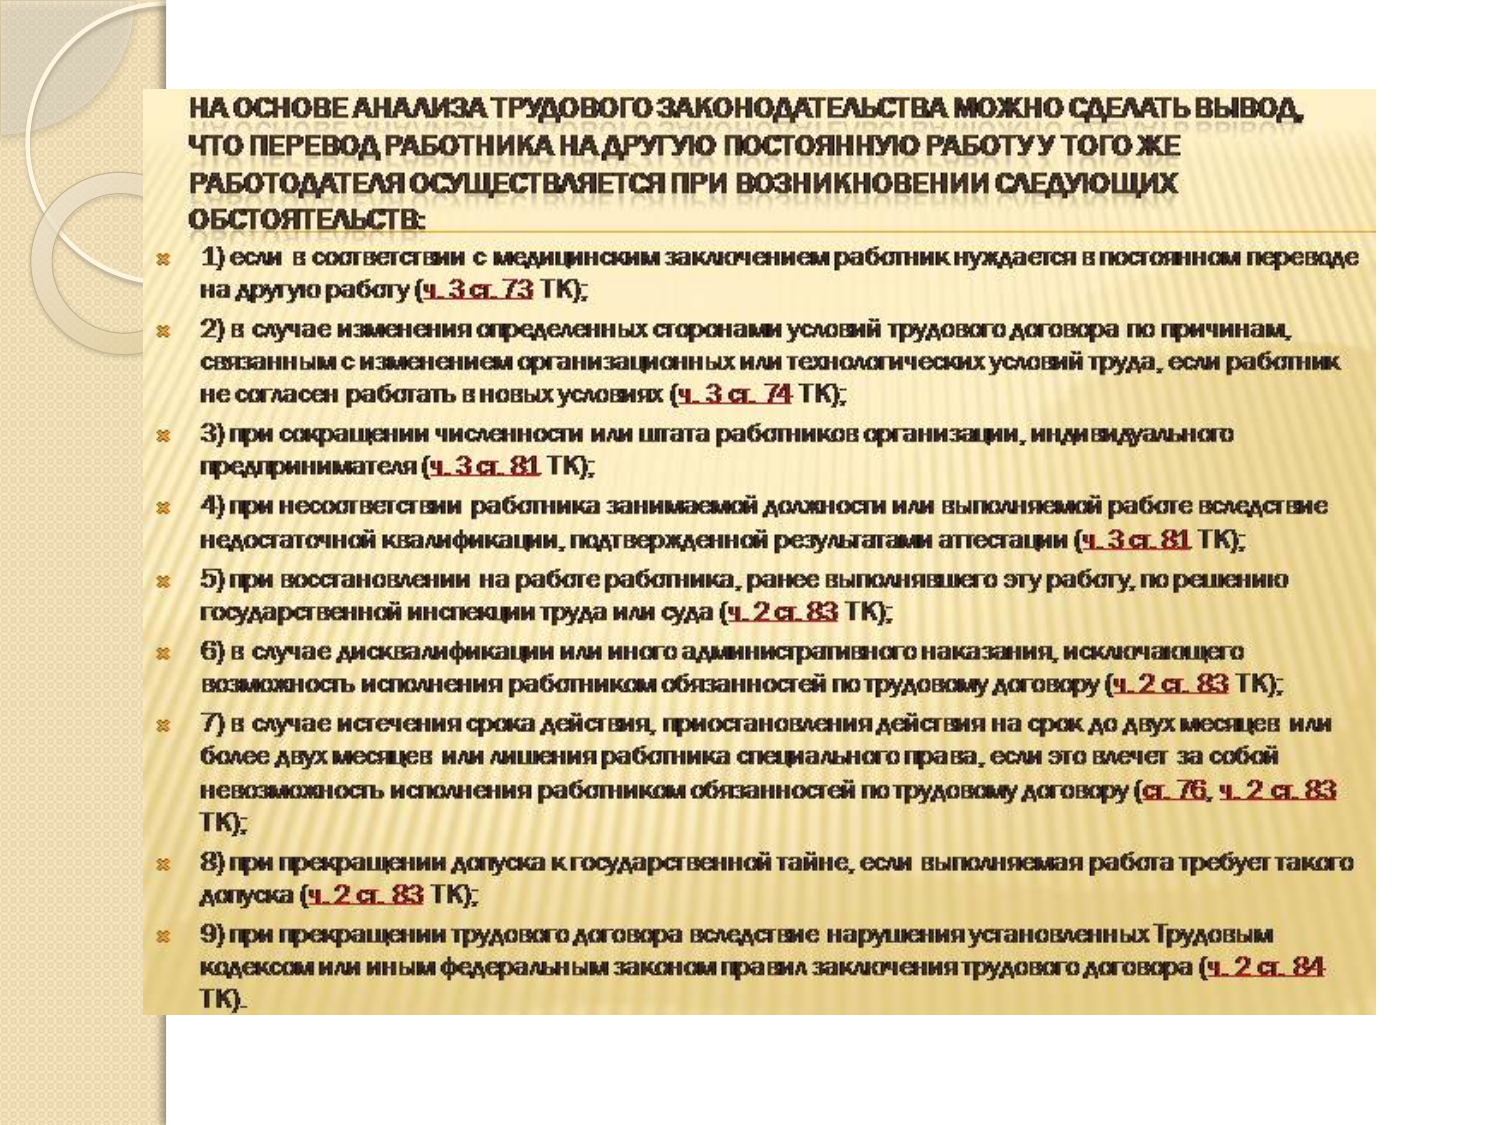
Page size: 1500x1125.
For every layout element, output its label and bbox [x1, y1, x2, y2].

picture [143, 89, 1377, 1015]
